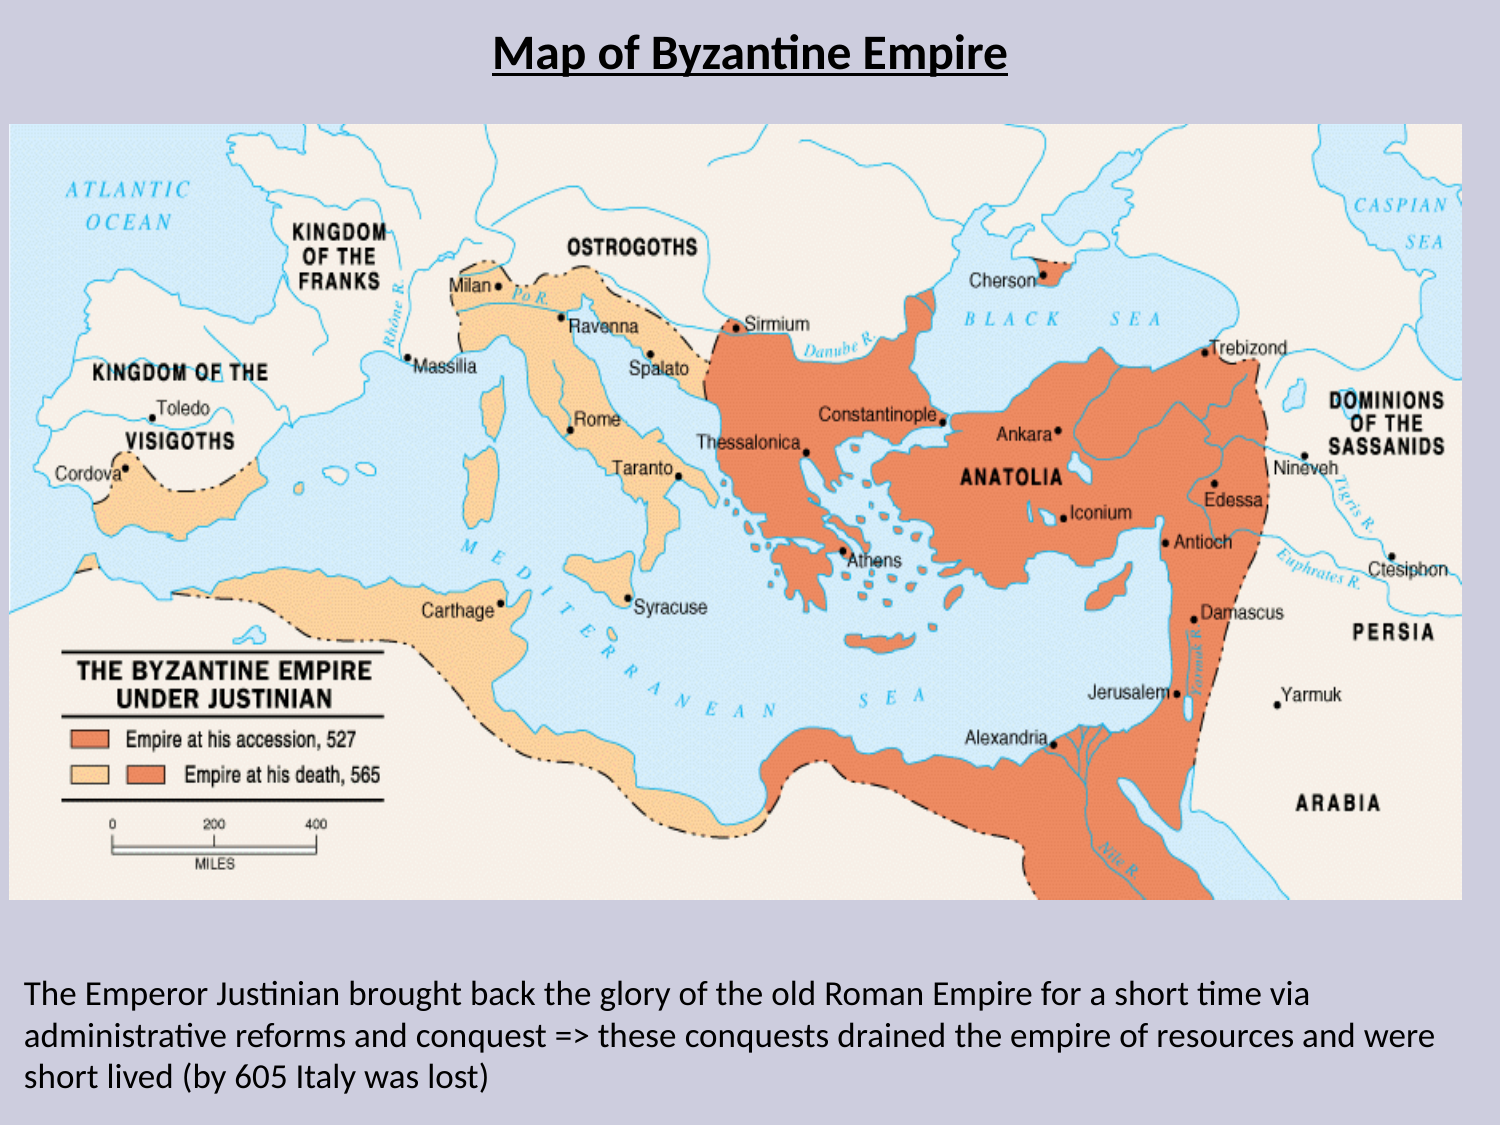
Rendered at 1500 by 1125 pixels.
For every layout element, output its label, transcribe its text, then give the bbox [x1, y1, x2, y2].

title Map of Byzantine Empire [75, 12, 1425, 88]
picture [8, 124, 1462, 901]
list The Emperor Justinian brought back the glory of the old Roman Empire for a short time via administrative reforms and conquest => these conquests drained the empire of resources and were short lived (by 605 Italy was lost) [9, 962, 1488, 1105]
